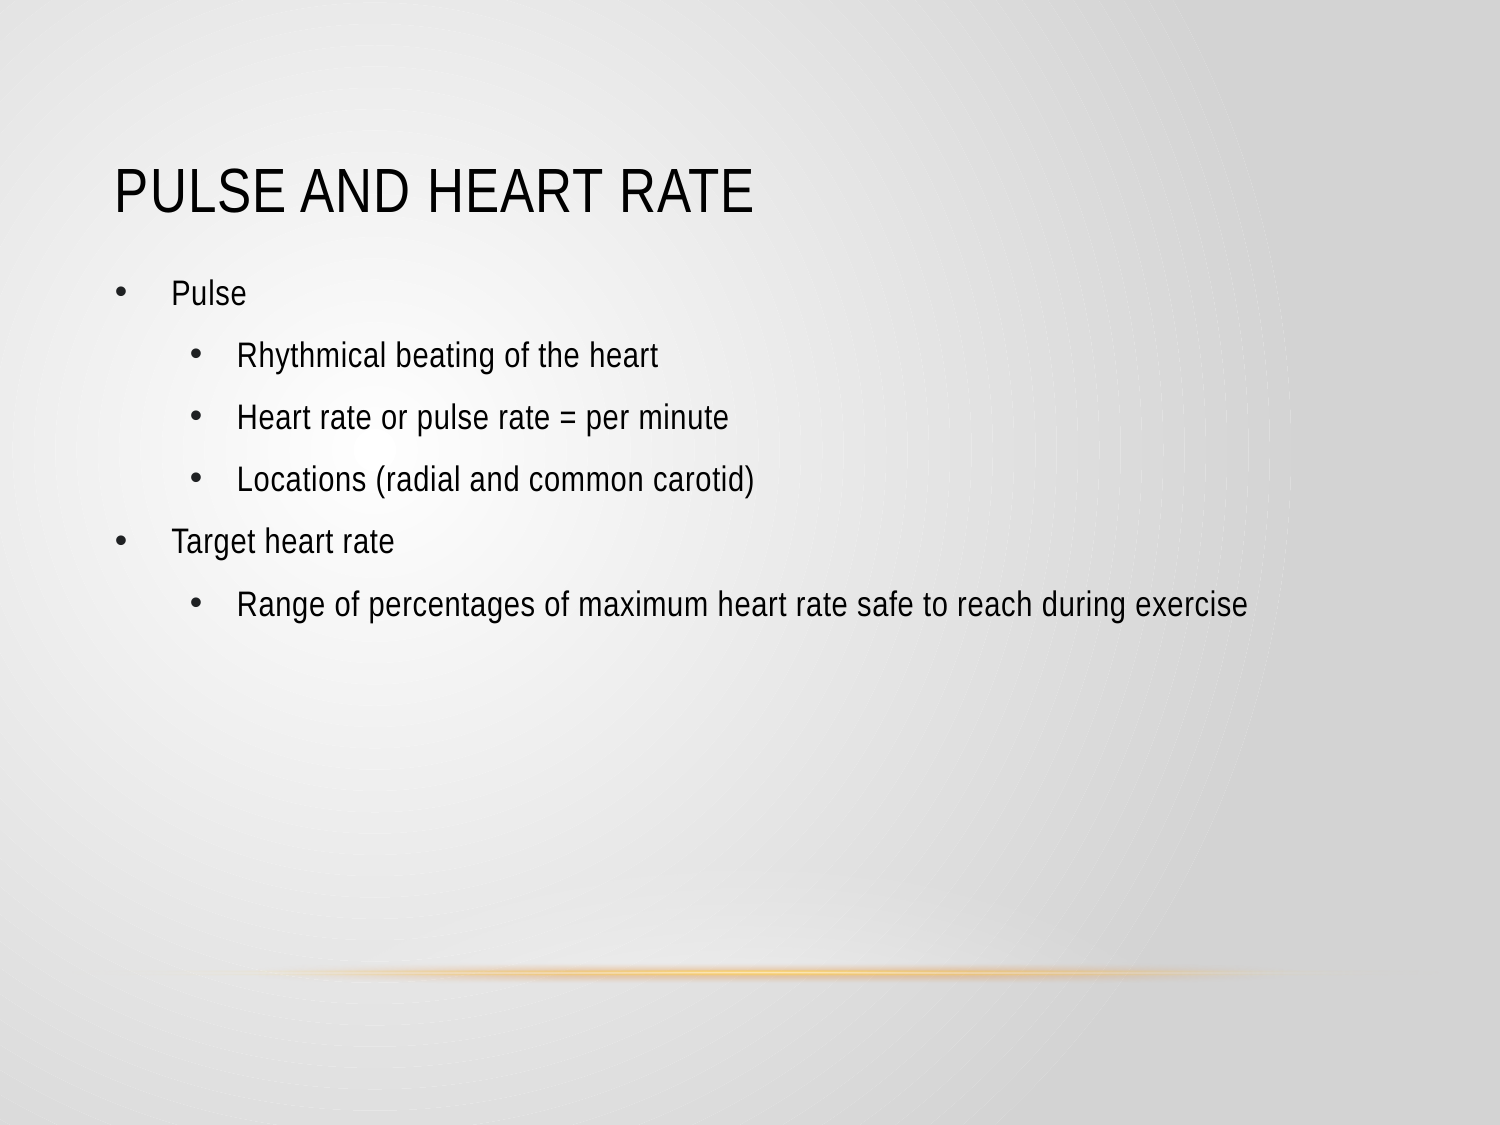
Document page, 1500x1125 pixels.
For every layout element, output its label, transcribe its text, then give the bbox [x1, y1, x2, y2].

list Pulse Rhythmical beating of the heart Heart rate or pulse rate = per minute Locations (radial and common carotid) Target heart rate Range of percentages of maximum heart rate safe to reach during exercise [99, 262, 1400, 938]
picture [0, 0, 1500, 1125]
title Pulse and Heart Rate [99, 45, 1400, 233]
